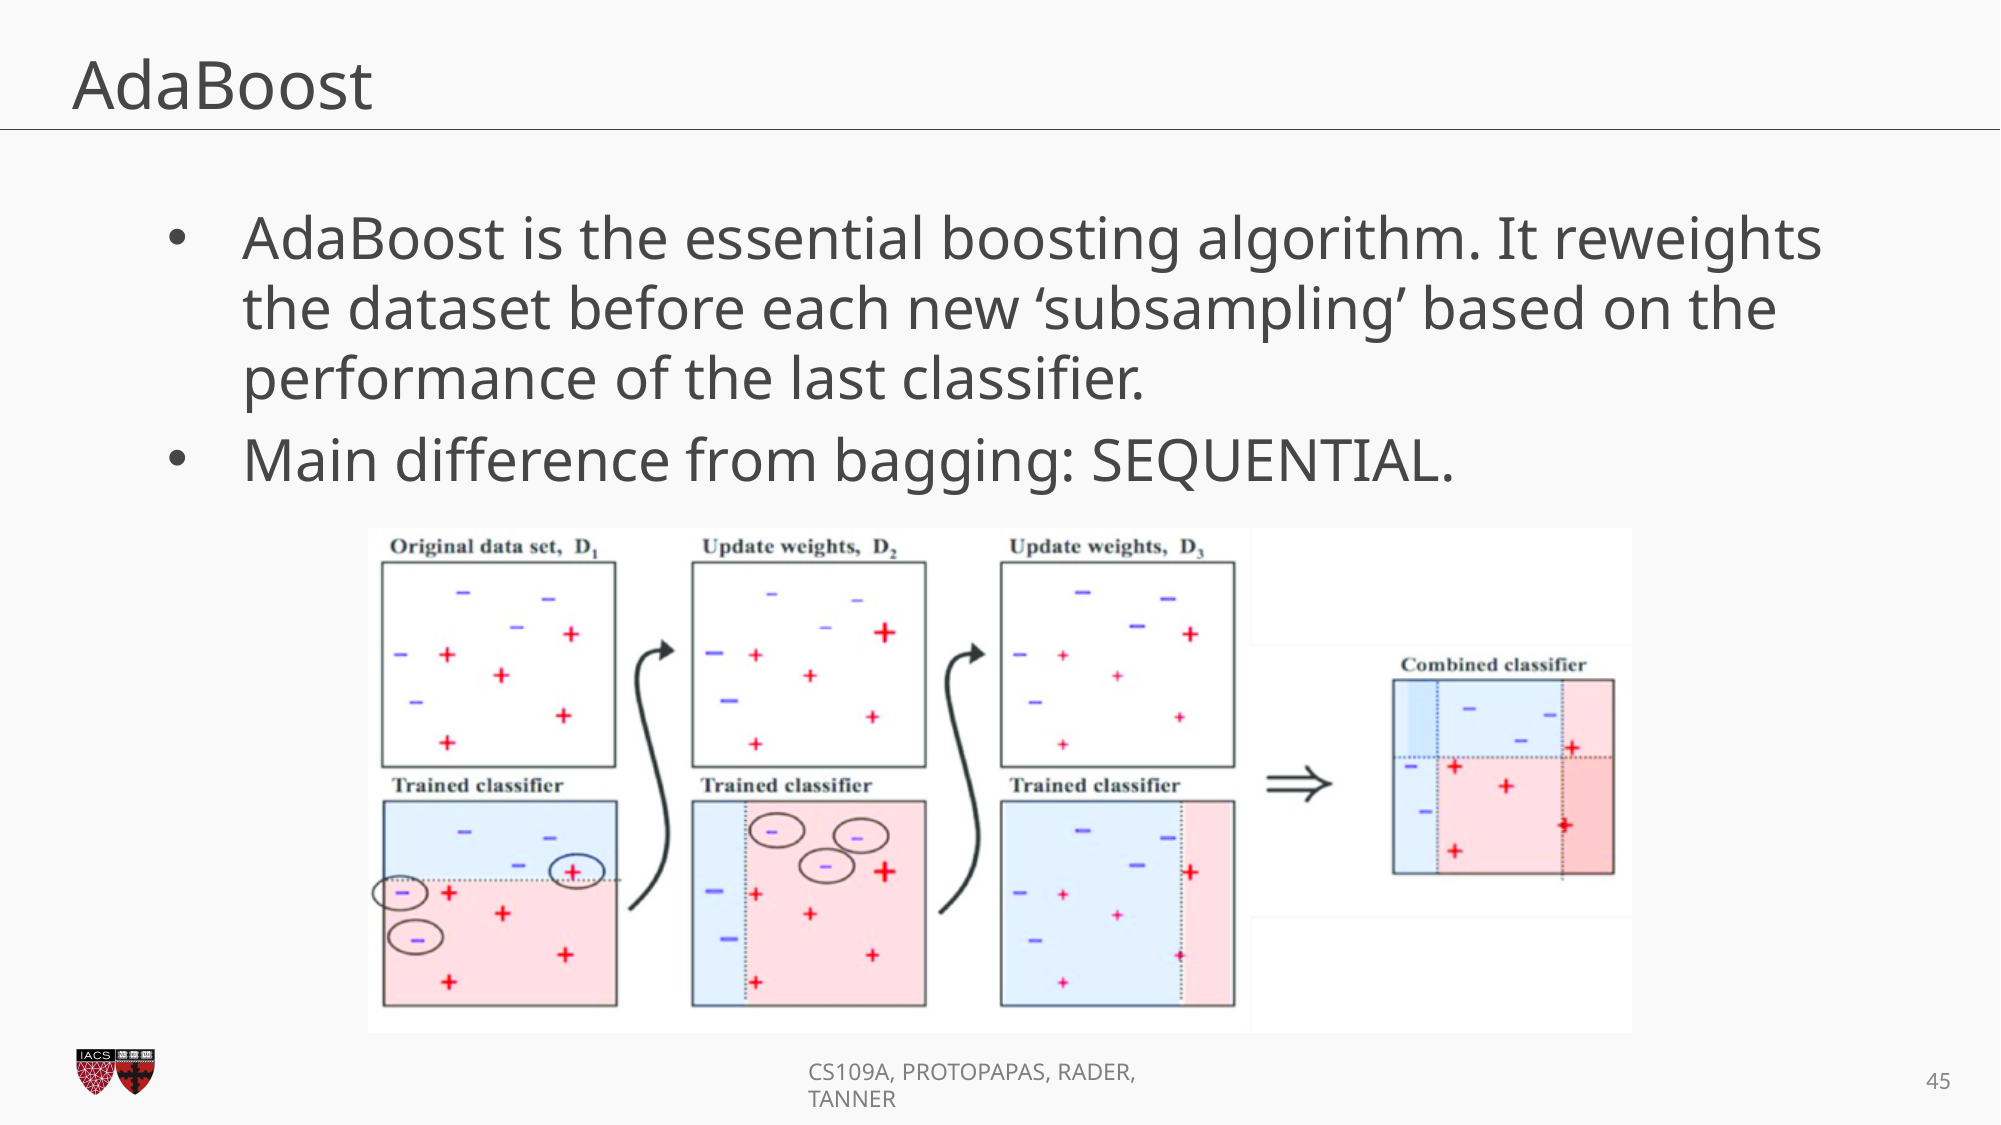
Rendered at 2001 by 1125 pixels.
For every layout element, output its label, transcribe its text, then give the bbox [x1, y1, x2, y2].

title AdaBoost [57, 35, 1943, 162]
list AdaBoost is the essential boosting algorithm. It reweights the dataset before each new ‘subsampling’ based on the performance of the last classifier. Main difference from bagging: SEQUENTIAL. [152, 193, 1847, 974]
picture [75, 1049, 155, 1095]
picture [368, 528, 1632, 1033]
slide_number 45 [1500, 1050, 1967, 1110]
